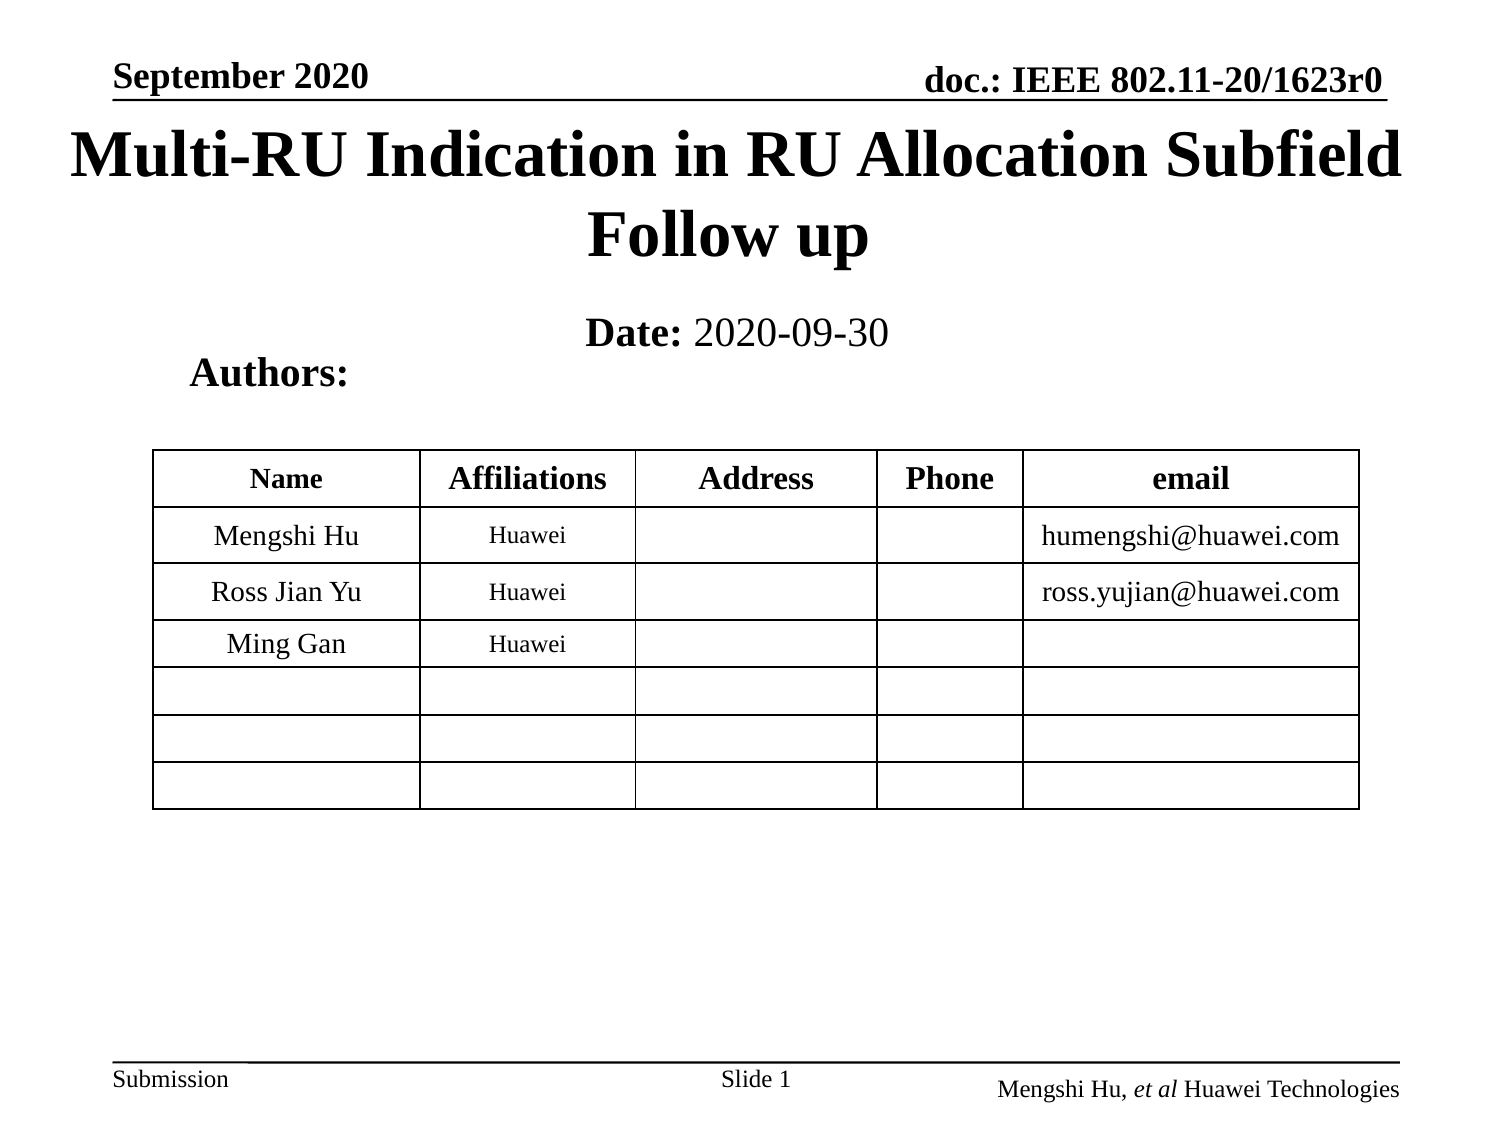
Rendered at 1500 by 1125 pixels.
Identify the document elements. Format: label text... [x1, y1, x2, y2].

table_header email [1024, 451, 1358, 506]
table_cell [1024, 716, 1358, 761]
table_header Name [154, 451, 419, 506]
table_cell [636, 508, 876, 562]
table_cell Ross Jian Yu [154, 564, 419, 619]
table_cell [878, 621, 1022, 666]
table_cell Mengshi Hu [154, 508, 419, 562]
table_header Phone [878, 451, 1022, 506]
table_header Affiliations [421, 451, 635, 506]
table_cell [636, 668, 876, 714]
table_cell [154, 716, 419, 761]
table_cell Huawei [421, 621, 635, 666]
table_cell [636, 716, 876, 761]
text_box Authors: [174, 337, 412, 400]
table_cell [1024, 763, 1358, 808]
table_cell ross.yujian@huawei.com [1024, 564, 1358, 619]
table_cell humengshi@huawei.com [1024, 508, 1358, 562]
table_cell [878, 564, 1022, 619]
table_cell [878, 508, 1022, 562]
table_cell [421, 668, 635, 714]
table_cell Ming Gan [154, 621, 419, 666]
table_cell [1024, 621, 1358, 666]
table_cell [154, 763, 419, 808]
table_cell [636, 564, 876, 619]
table_cell [154, 668, 419, 714]
table_cell [636, 763, 876, 808]
table_cell Huawei [421, 564, 635, 619]
table_cell [878, 763, 1022, 808]
table_cell [636, 621, 876, 666]
list Date: 2020-09-30 [99, 297, 1376, 361]
table_cell [421, 763, 635, 808]
table_cell [421, 716, 635, 761]
table_cell [878, 716, 1022, 761]
table_header Address [636, 451, 876, 506]
table_cell Huawei [421, 508, 635, 562]
title Multi-RU Indication in RU Allocation Subfield Follow up [18, 121, 1457, 258]
slide_number Slide 1 [712, 1061, 800, 1093]
table_cell [878, 668, 1022, 714]
table_cell [1024, 668, 1358, 714]
